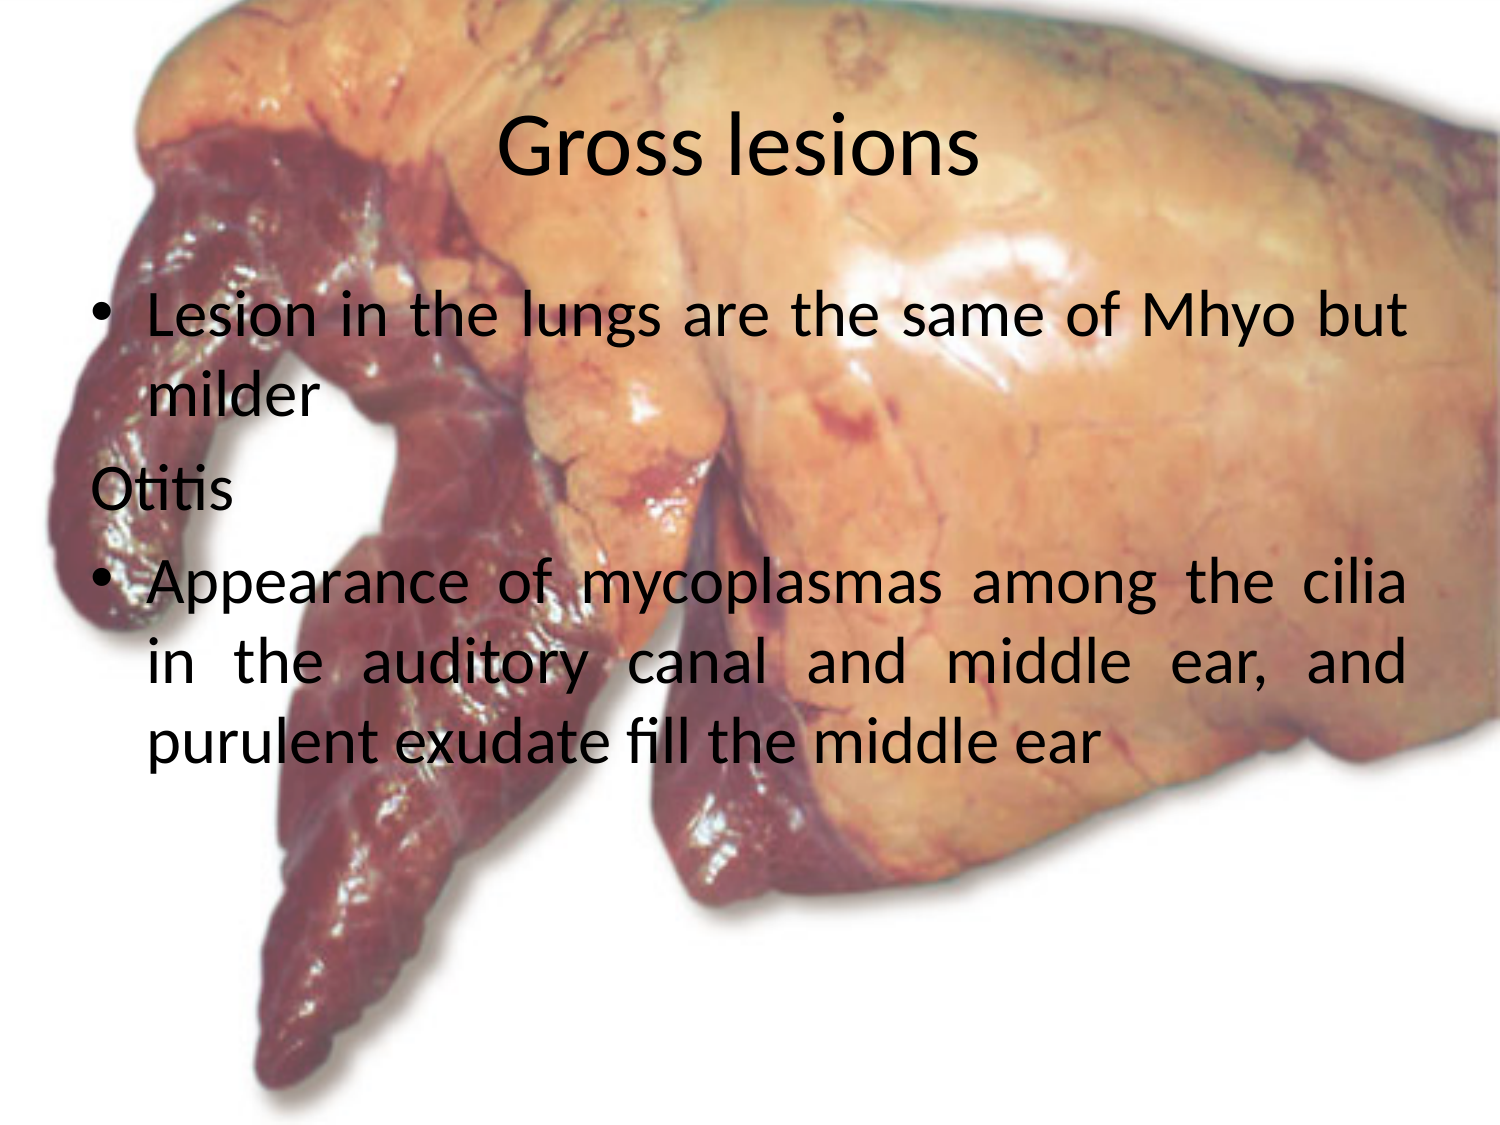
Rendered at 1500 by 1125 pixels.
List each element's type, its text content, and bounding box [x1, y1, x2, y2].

list Lesion in the lungs are the same of Mhyo but milder Otitis Appearance of mycoplasmas among the cilia in the auditory canal and middle ear, and purulent exudate fill the middle ear [75, 262, 1425, 1005]
title Gross lesions [75, 45, 1425, 233]
